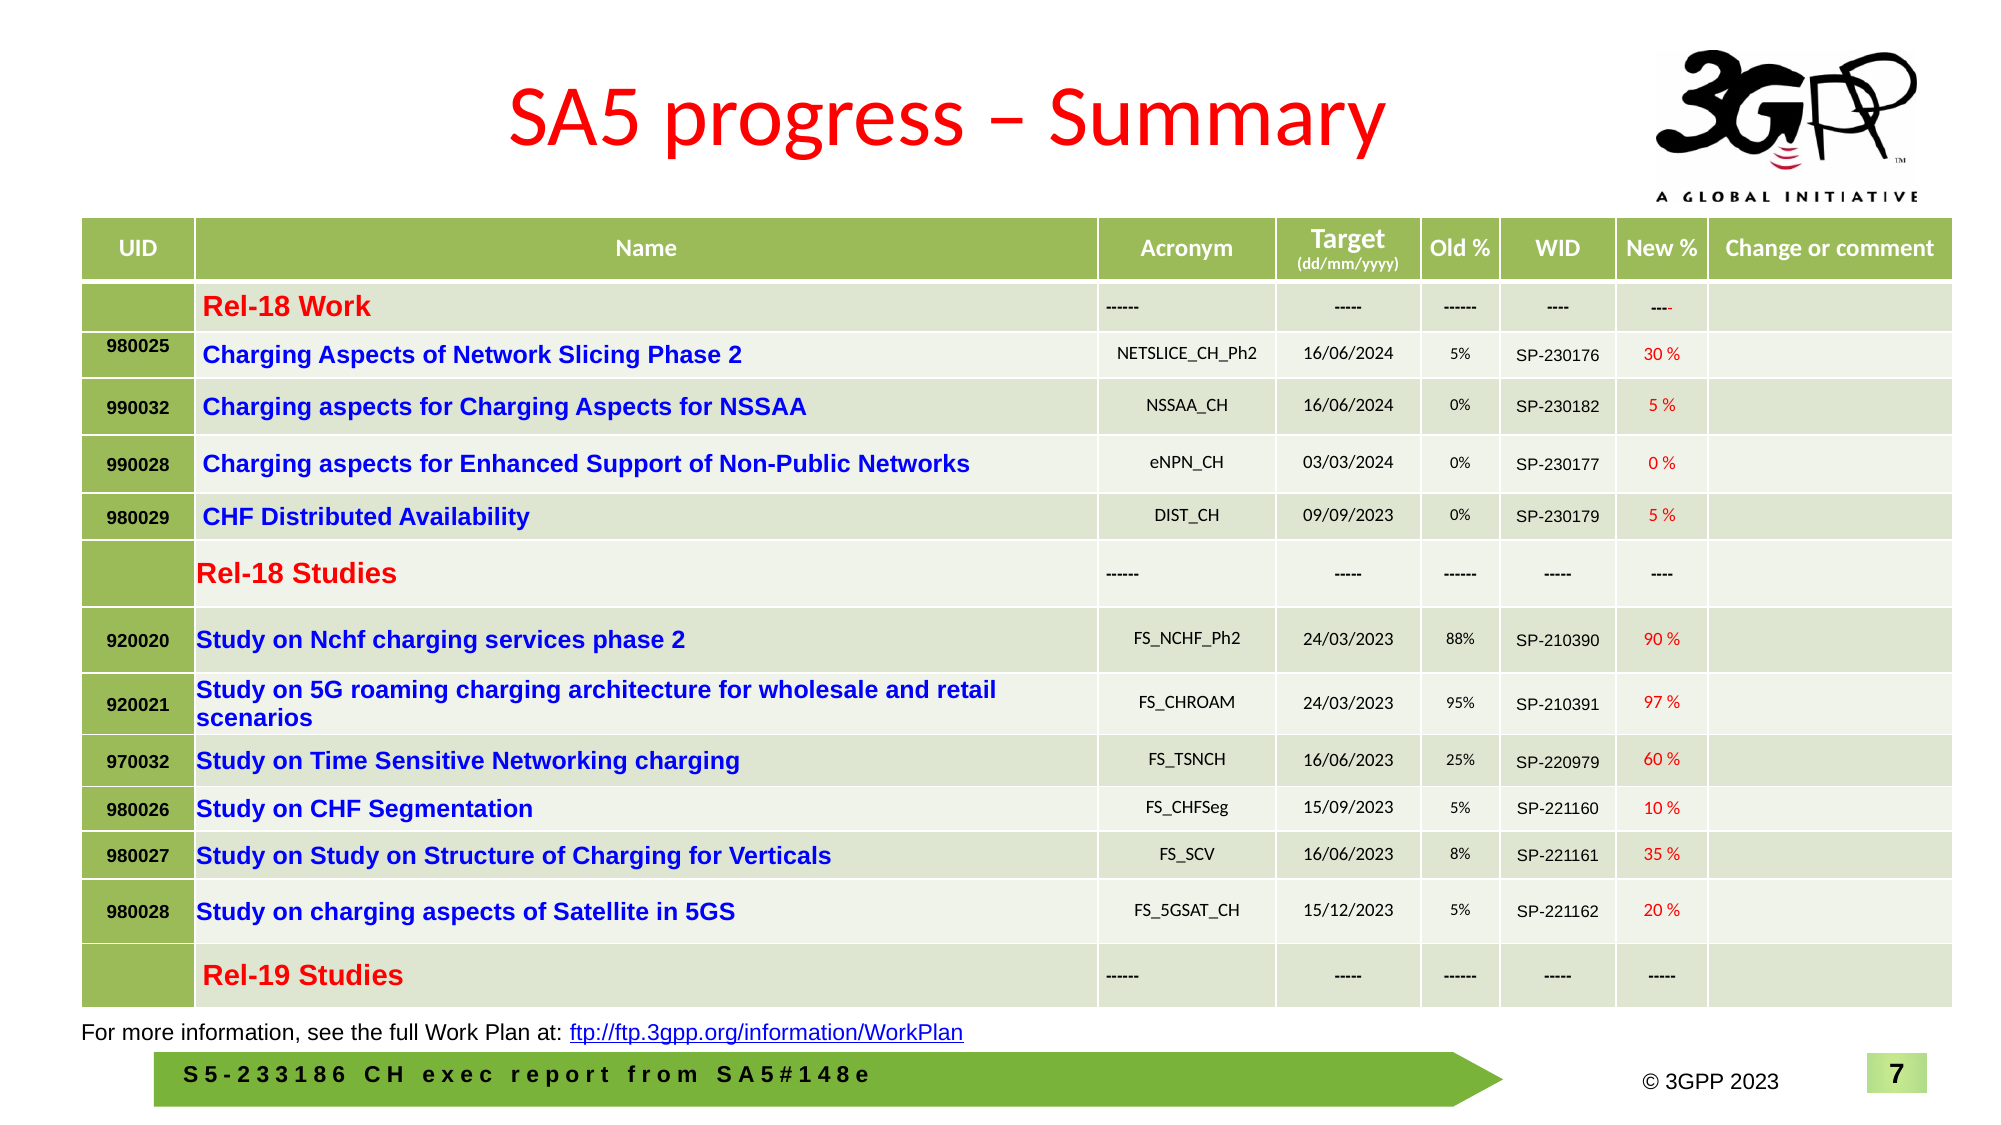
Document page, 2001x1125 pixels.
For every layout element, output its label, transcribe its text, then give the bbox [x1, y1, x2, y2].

table_cell 20 % [1617, 880, 1707, 943]
table_cell ----- [1277, 541, 1420, 606]
title SA5 progress – Summary [201, 16, 1695, 205]
table_cell [1709, 379, 1952, 434]
table_cell [1709, 735, 1952, 786]
table_cell 16/06/2023 [1277, 832, 1420, 878]
table_cell SP-230176 [1501, 333, 1615, 377]
table_cell SP-221160 [1501, 787, 1615, 830]
table_cell 88% [1422, 608, 1499, 672]
table_cell 980029 [82, 494, 194, 539]
table_cell ------ [1422, 284, 1499, 331]
table_cell NSSAA_CH [1099, 379, 1275, 434]
table_cell Study on Study on Structure of Charging for Verticals [196, 832, 1097, 878]
table_cell ---- [1617, 284, 1707, 331]
table_cell Charging aspects for Enhanced Support of Non-Public Networks [196, 436, 1097, 492]
table_cell Rel-19 Studies [196, 944, 1097, 1007]
table_cell ---- [1617, 541, 1707, 606]
table_cell Rel-18 Studies [196, 541, 1097, 606]
table_cell ------ [1422, 541, 1499, 606]
table_cell 5% [1422, 880, 1499, 943]
table_cell FS_CHFSeg [1099, 787, 1275, 830]
picture [1695, 50, 1917, 202]
table_cell 24/03/2023 [1277, 674, 1420, 734]
table_cell SP-221161 [1501, 832, 1615, 878]
table_cell Charging aspects for Charging Aspects for NSSAA [196, 379, 1097, 434]
table_cell eNPN_CH [1099, 436, 1275, 492]
table_cell 990028 [82, 436, 194, 492]
table_cell ----- [1501, 541, 1615, 606]
table_cell [1709, 333, 1952, 377]
table_cell [1709, 608, 1952, 672]
table_cell 5% [1422, 333, 1499, 377]
table_cell SP-230177 [1501, 436, 1615, 492]
text_box For more information, see the full Work Plan at: ftp://ftp.3gpp.org/information/WorkPlan [66, 1010, 1890, 1053]
table_cell [82, 541, 194, 606]
table_cell NETSLICE_CH_Ph2 [1099, 333, 1275, 377]
table_cell FS_TSNCH [1099, 735, 1275, 786]
table_cell ------ [1422, 944, 1499, 1007]
table_cell 24/03/2023 [1277, 608, 1420, 672]
table_cell Study on Time Sensitive Networking charging [196, 735, 1097, 786]
table_cell Study on 5G roaming charging architecture for wholesale and retail scenarios [196, 674, 1097, 734]
table_cell 25% [1422, 735, 1499, 786]
table_cell 0 % [1617, 436, 1707, 492]
table_cell 16/06/2024 [1277, 379, 1420, 434]
table_header UID [82, 218, 194, 279]
table_cell FS_NCHF_Ph2 [1099, 608, 1275, 672]
table_header Name [196, 218, 1097, 279]
table_cell 8% [1422, 832, 1499, 878]
table_cell 09/09/2023 [1277, 494, 1420, 539]
table_cell ----- [1277, 944, 1420, 1007]
table_cell ----- [1617, 944, 1707, 1007]
table_cell Study on charging aspects of Satellite in 5GS [196, 880, 1097, 943]
table_cell 16/06/2024 [1277, 333, 1420, 377]
table_cell [1709, 494, 1952, 539]
table_cell SP-230179 [1501, 494, 1615, 539]
table_cell 15/09/2023 [1277, 787, 1420, 830]
table_cell [1709, 944, 1952, 1007]
table_cell SP-210390 [1501, 608, 1615, 672]
table_cell 16/06/2023 [1277, 735, 1420, 786]
table_header Target (dd/mm/yyyy) [1277, 218, 1420, 279]
table_cell 5% [1422, 787, 1499, 830]
table_cell SP-230182 [1501, 379, 1615, 434]
table_cell ------ [1099, 944, 1275, 1007]
table_cell 980025 [82, 333, 194, 377]
table_cell [1709, 436, 1952, 492]
table_cell [82, 944, 194, 1007]
table_cell 10 % [1617, 787, 1707, 830]
table_cell 15/12/2023 [1277, 880, 1420, 943]
table_cell [1709, 541, 1952, 606]
table_cell 990032 [82, 379, 194, 434]
table_cell 95% [1422, 674, 1499, 734]
table_cell 920020 [82, 608, 194, 672]
table_cell Study on CHF Segmentation [196, 787, 1097, 830]
table_header New % [1617, 218, 1707, 279]
table_cell [1709, 787, 1952, 830]
table_cell 5 % [1617, 494, 1707, 539]
table_header WID [1501, 218, 1615, 279]
table_cell 90 % [1617, 608, 1707, 672]
table_cell 0% [1422, 436, 1499, 492]
table_cell SP-210391 [1501, 674, 1615, 734]
table_cell Study on Nchf charging services phase 2 [196, 608, 1097, 672]
table_cell 0% [1422, 379, 1499, 434]
table_cell SP-221162 [1501, 880, 1615, 943]
table_cell 920021 [82, 674, 194, 734]
table_cell [82, 284, 194, 331]
table_cell Rel-18 Work [196, 284, 1097, 331]
table_cell CHF Distributed Availability [196, 494, 1097, 539]
table_header Old % [1422, 218, 1499, 279]
table_cell FS_5GSAT_CH [1099, 880, 1275, 943]
table_cell 97 % [1617, 674, 1707, 734]
table_cell [1709, 832, 1952, 878]
table_cell ----- [1277, 284, 1420, 331]
table_cell ----- [1501, 944, 1615, 1007]
table_cell 980028 [82, 880, 194, 943]
table_cell ------ [1099, 284, 1275, 331]
table_cell ---- [1501, 284, 1615, 331]
table_header Change or comment [1709, 218, 1952, 279]
table_cell FS_CHROAM [1099, 674, 1275, 734]
table_cell [1709, 284, 1952, 331]
table_cell 970032 [82, 735, 194, 786]
table_cell ------ [1099, 541, 1275, 606]
table_cell Charging Aspects of Network Slicing Phase 2 [196, 333, 1097, 377]
table_cell 35 % [1617, 832, 1707, 878]
table_cell SP-220979 [1501, 735, 1615, 786]
table_cell 5 % [1617, 379, 1707, 434]
table_cell 980026 [82, 787, 194, 830]
table_cell FS_SCV [1099, 832, 1275, 878]
table_cell 03/03/2024 [1277, 436, 1420, 492]
table_cell 980027 [82, 832, 194, 878]
table_header Acronym [1099, 218, 1275, 279]
table_cell [1709, 674, 1952, 734]
table_cell 0% [1422, 494, 1499, 539]
table_cell [1709, 880, 1952, 943]
table_cell 60 % [1617, 735, 1707, 786]
table_cell 30 % [1617, 333, 1707, 377]
table_cell DIST_CH [1099, 494, 1275, 539]
